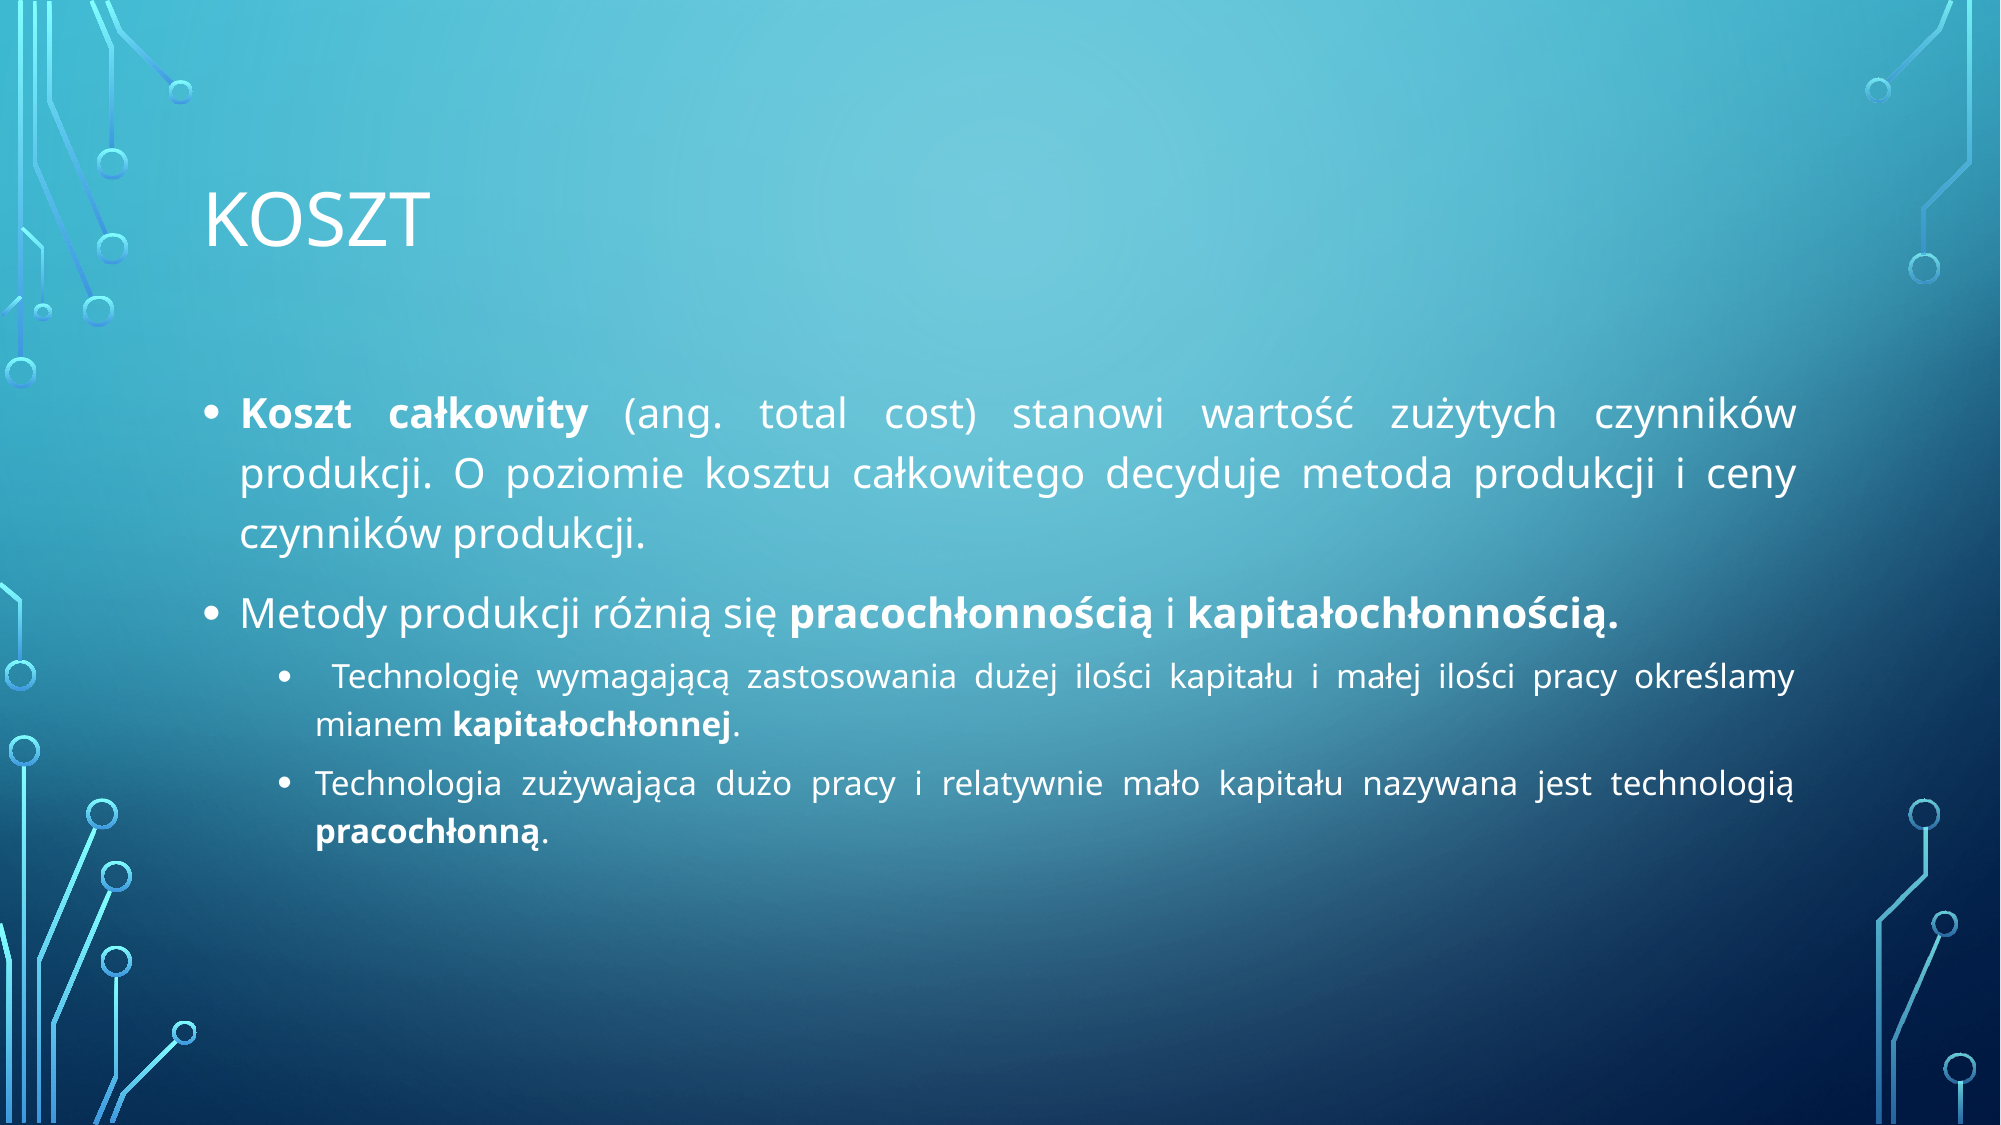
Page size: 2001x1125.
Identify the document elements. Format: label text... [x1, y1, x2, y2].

title koszt [187, 101, 1813, 344]
list Koszt całkowity (ang. total cost) stanowi wartość zużytych czynników produkcji. O poziomie kosztu całkowitego decyduje metoda produkcji i ceny czynników produkcji. Metody produkcji różnią się pracochłonnością i kapitałochłonnością. Technologię wymagającą zastosowania dużej ilości kapitału i małej ilości pracy określamy mianem kapitałochłonnej. Technologia zużywająca dużo pracy i relatywnie mało kapitału nazywana jest technologią pracochłonną. [187, 369, 1813, 950]
